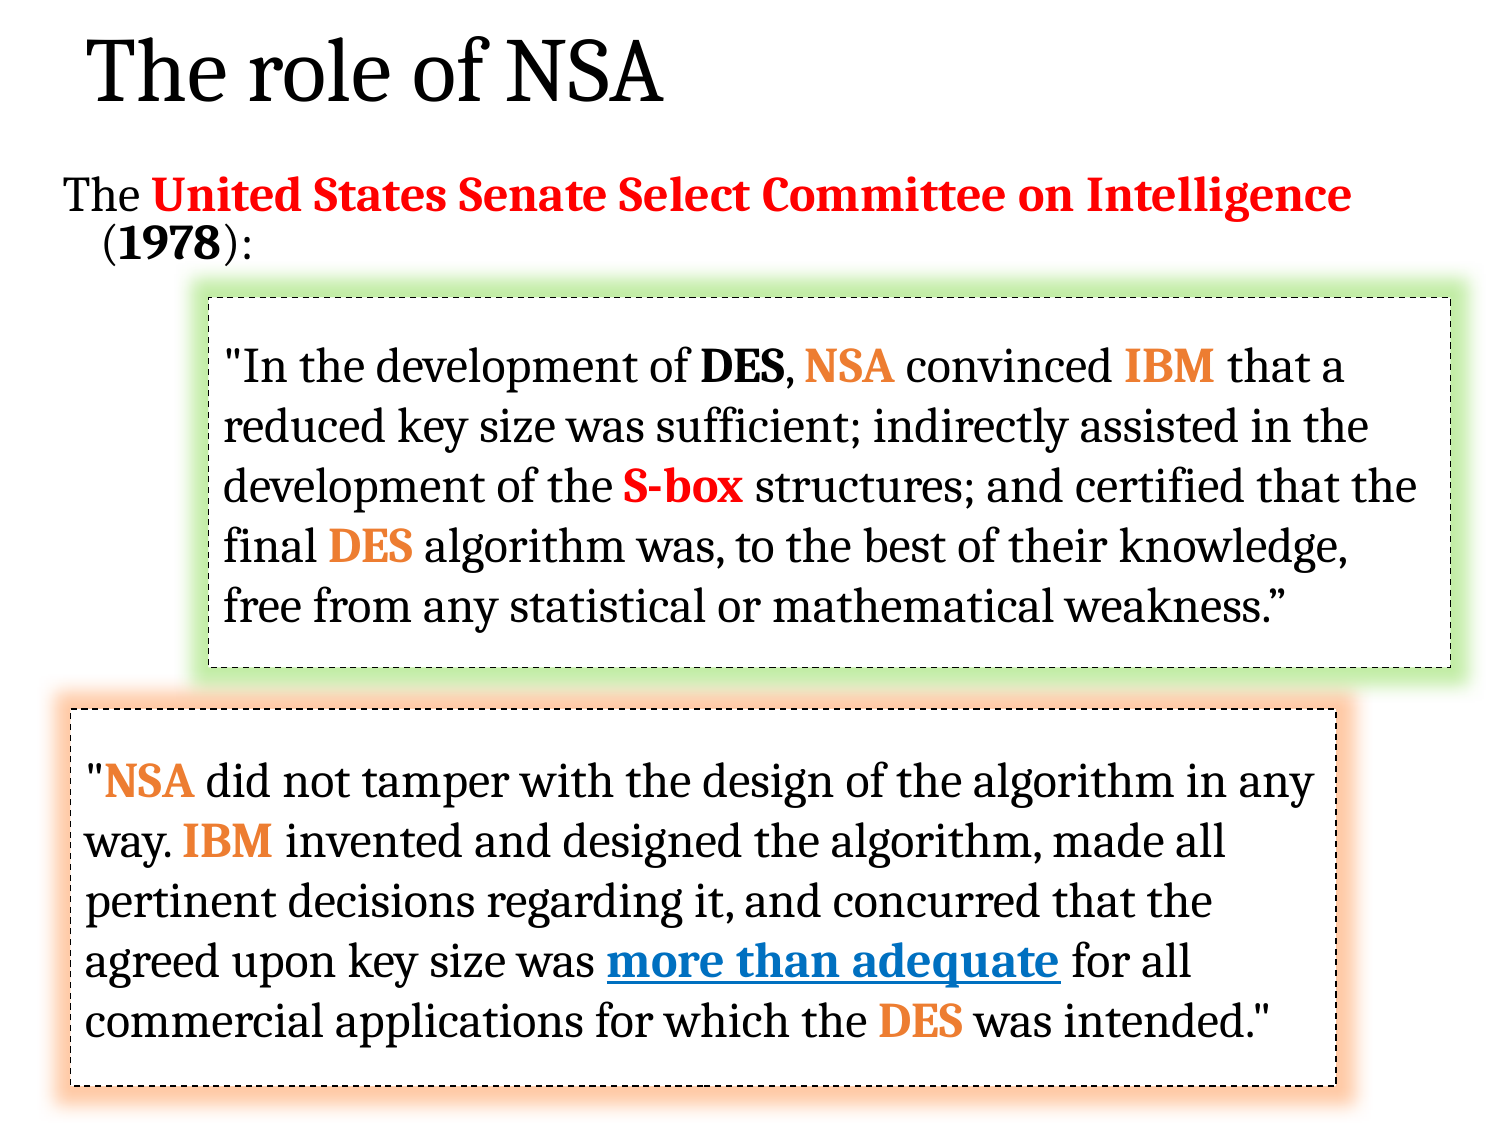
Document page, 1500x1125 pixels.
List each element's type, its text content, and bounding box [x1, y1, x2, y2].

text_box "NSA did not tamper with the design of the algorithm in any way. IBM invented and designed the algorithm, made all pertinent decisions regarding it, and concurred that the agreed upon key size was more than adequate for all commercial applications for which the DES was intended." [70, 709, 1336, 1087]
list The United States Senate Select Committee on Intelligence (1978): [47, 165, 1398, 354]
title The role of NSA [70, 0, 1421, 166]
text_box "In the development of DES, NSA convinced IBM that a reduced key size was sufficient; indirectly assisted in the development of the S-box structures; and certified that the final DES algorithm was, to the best of their knowledge, free from any statistical or mathematical weakness.” [208, 297, 1451, 668]
